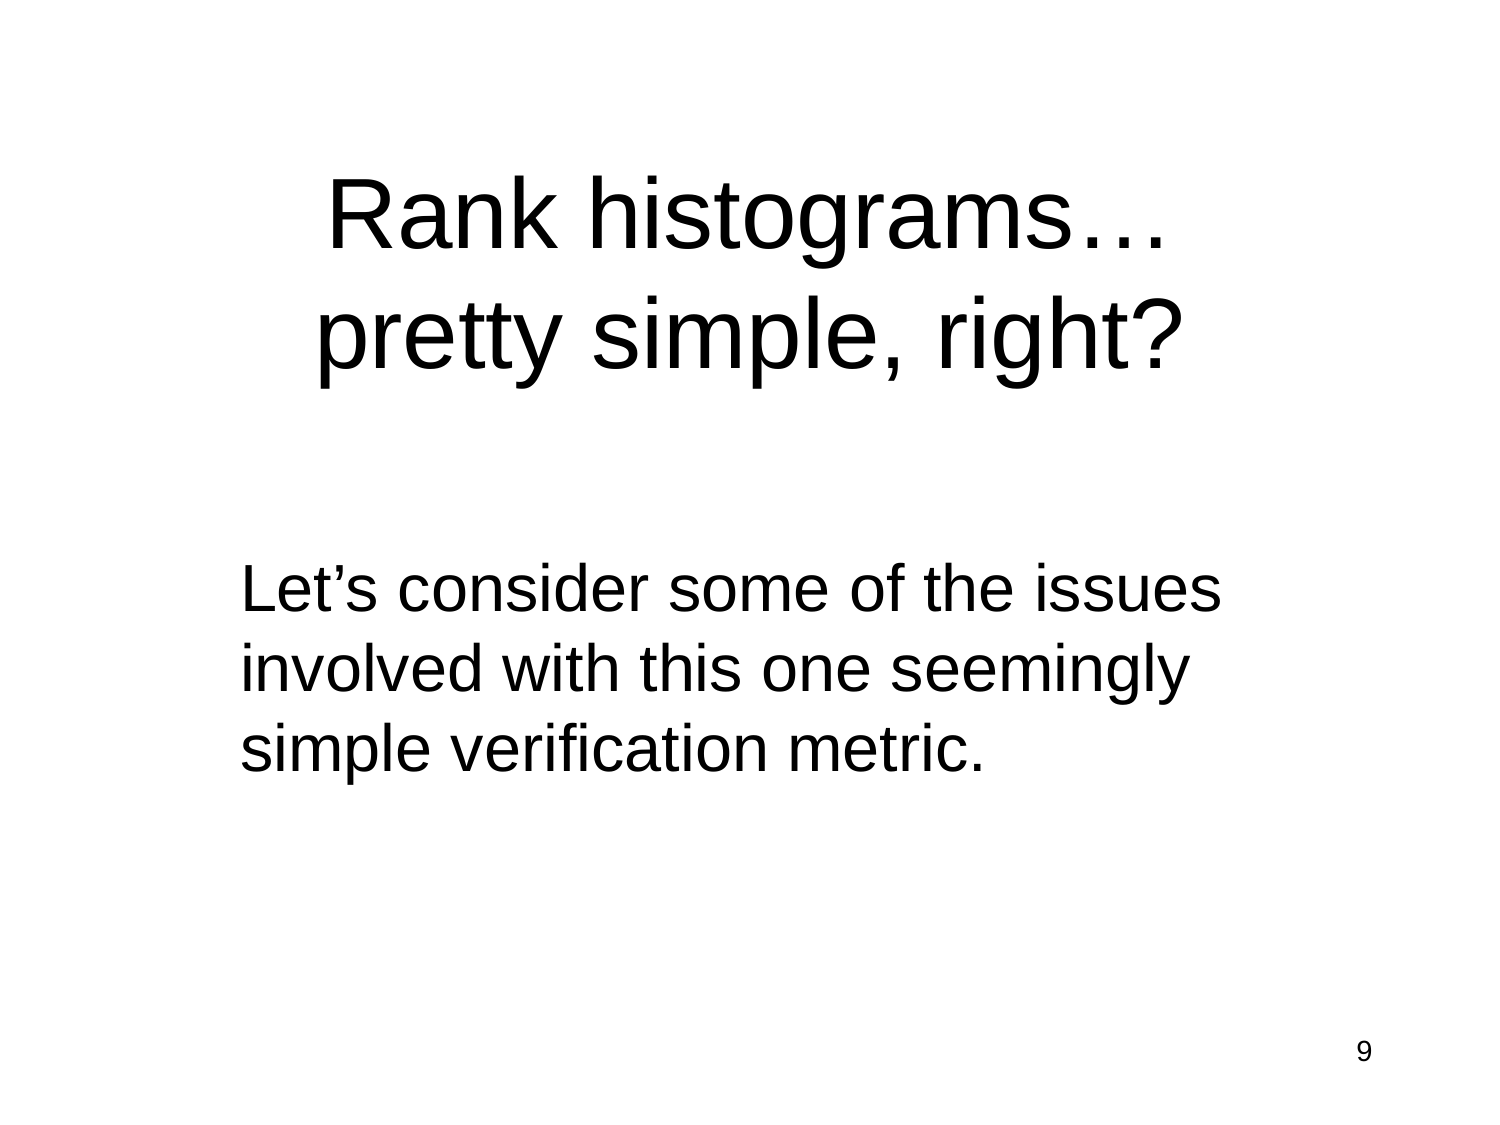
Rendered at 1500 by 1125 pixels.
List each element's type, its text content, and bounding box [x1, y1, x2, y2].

slide_number 9 [1074, 1024, 1388, 1101]
list Let’s consider some of the issues involved with this one seemingly simple verification metric. [224, 537, 1263, 851]
title Rank histograms… pretty simple, right? [112, 174, 1388, 363]
